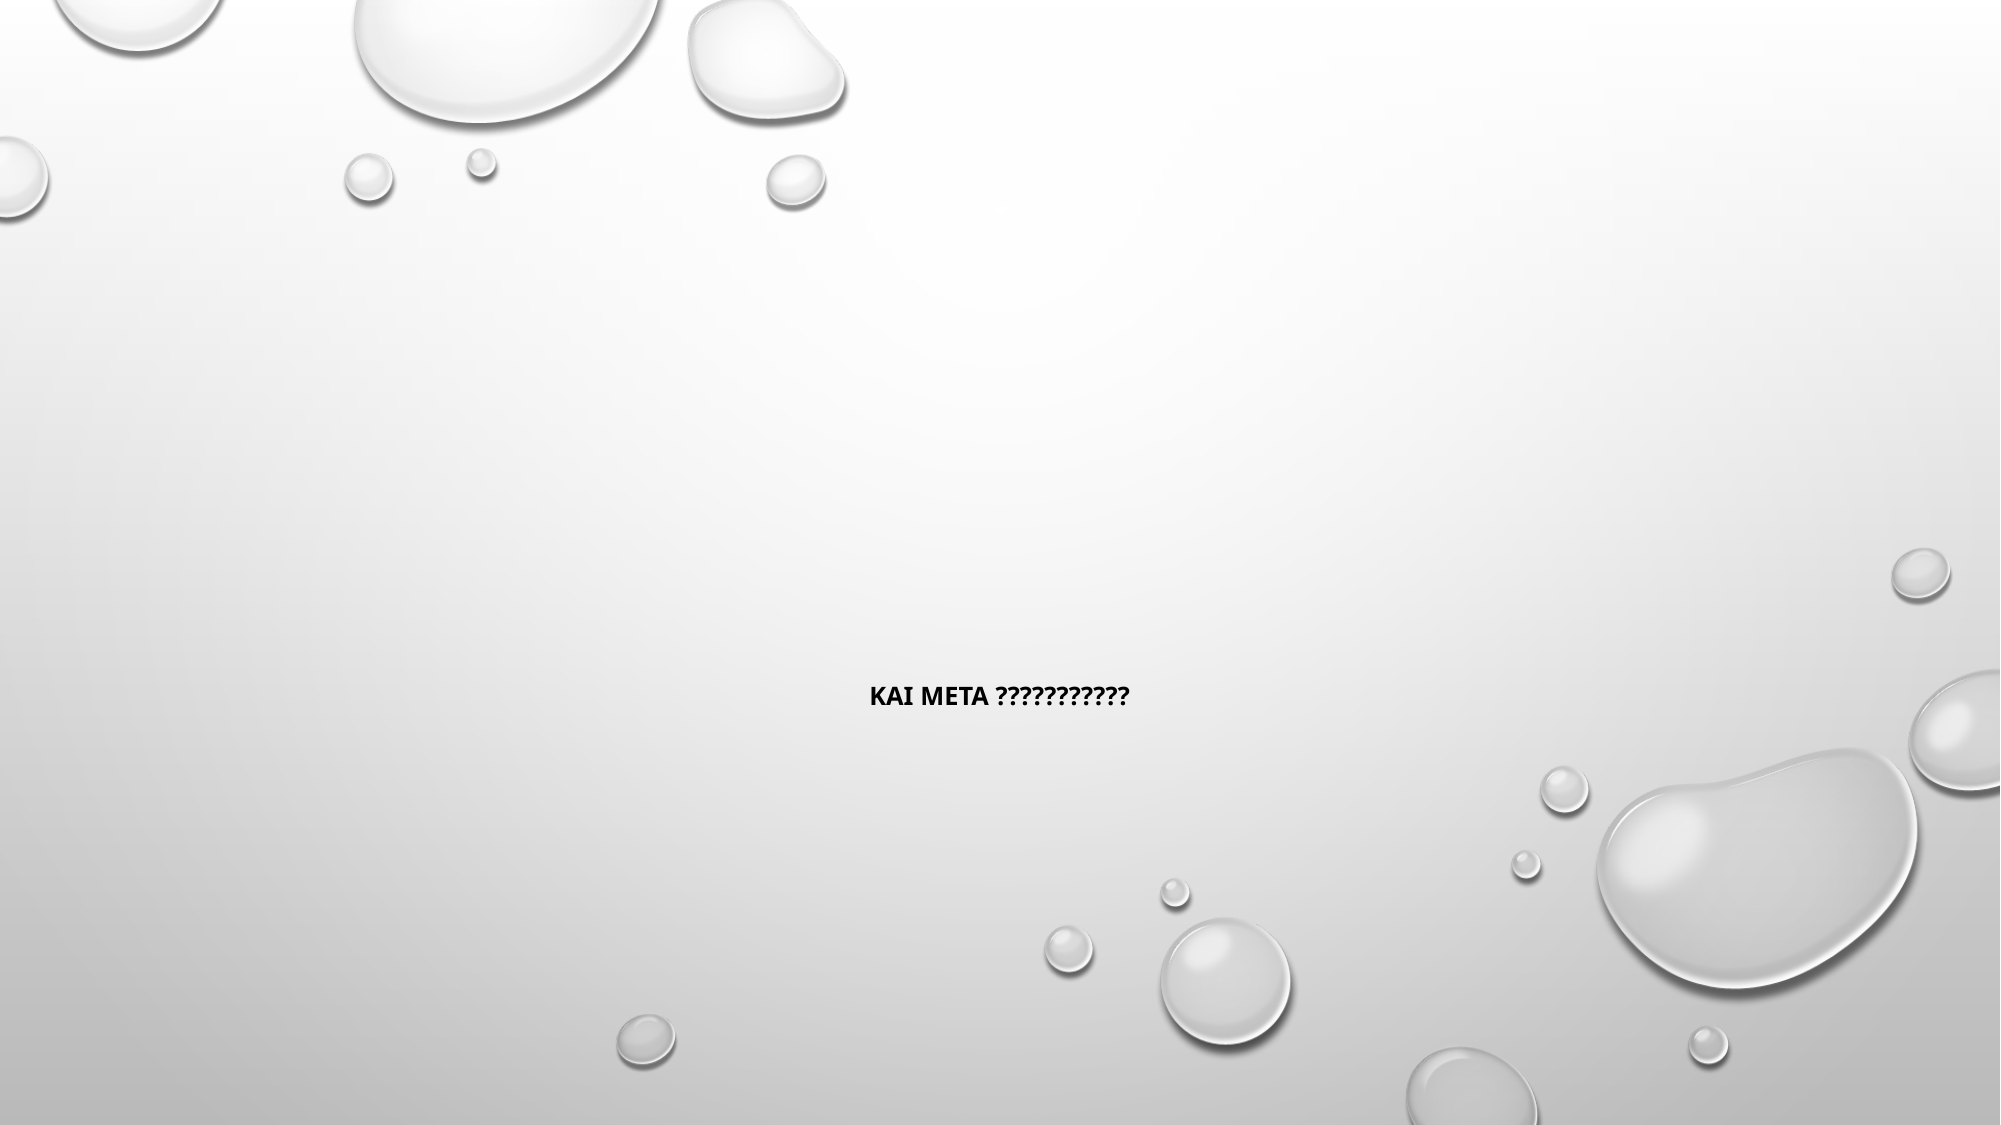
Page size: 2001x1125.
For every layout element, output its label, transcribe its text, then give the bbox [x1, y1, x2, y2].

title ΚΑΙ ΜΕΤΑ ??????????? [287, 281, 1713, 774]
picture [0, 0, 2000, 1125]
